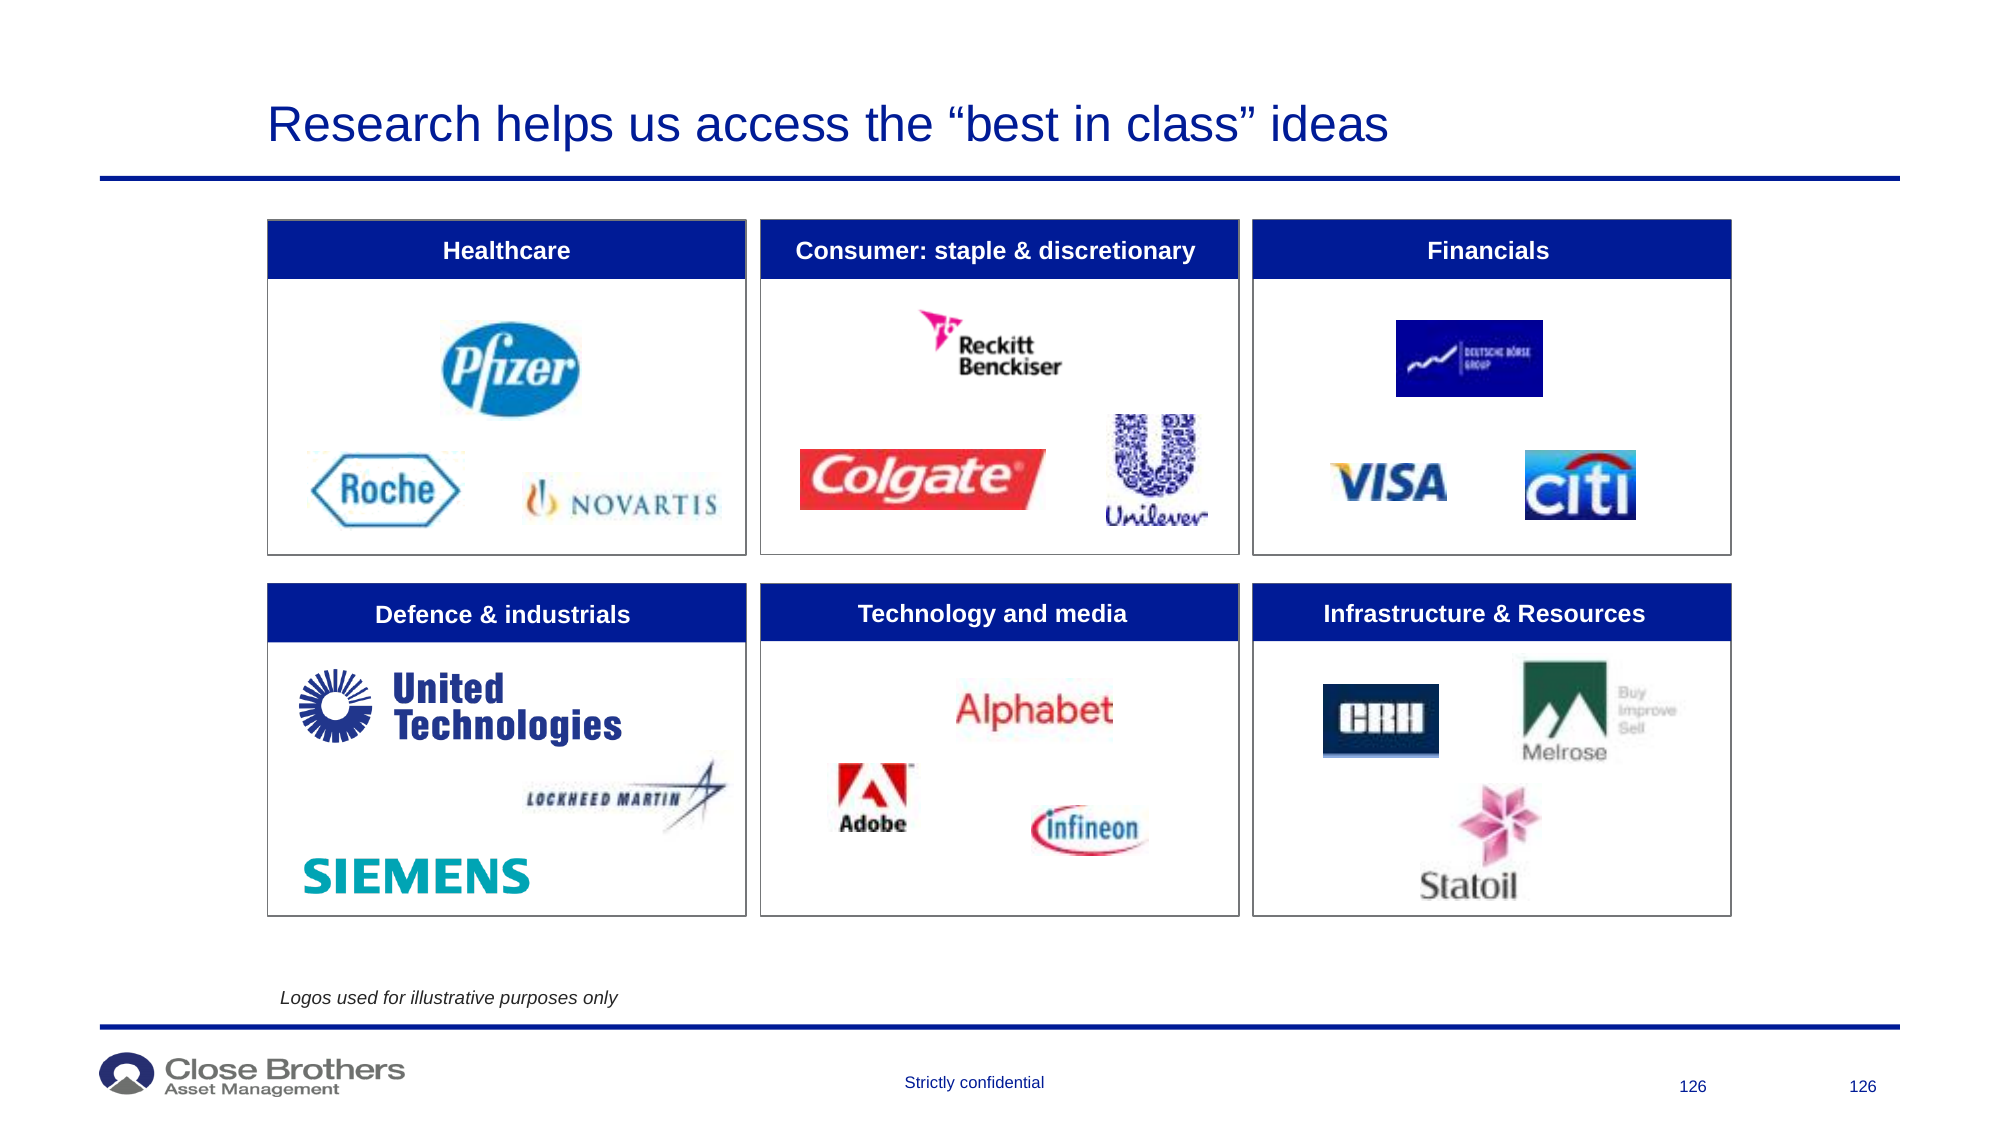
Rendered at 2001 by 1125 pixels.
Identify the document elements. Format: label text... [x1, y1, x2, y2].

picture [916, 285, 1068, 403]
picture [1512, 653, 1688, 768]
text_box Financials [1252, 219, 1732, 279]
picture [956, 677, 1114, 749]
picture [297, 667, 622, 747]
title Research helps us access the “best in class” ideas [267, 48, 1771, 176]
picture [1323, 684, 1439, 758]
text_box Defence & industrials [267, 583, 746, 643]
text_box [759, 581, 1241, 918]
picture [1106, 414, 1208, 526]
picture [300, 750, 735, 922]
picture [307, 451, 465, 531]
text_box Logos used for illustrative purposes only [265, 977, 633, 1016]
text_box [1251, 581, 1733, 918]
picture [1525, 450, 1636, 520]
text_box Infrastructure & Resources [1252, 583, 1732, 642]
picture [521, 472, 722, 525]
picture [1419, 782, 1542, 901]
text_box [759, 217, 1241, 557]
picture [800, 449, 1046, 511]
picture [1396, 320, 1543, 397]
text_box [265, 218, 748, 557]
text_box 126 [1679, 1076, 1761, 1097]
picture [1030, 805, 1149, 857]
picture [826, 763, 921, 833]
text_box [265, 581, 748, 918]
picture [439, 320, 582, 421]
text_box [1251, 218, 1733, 557]
picture [1330, 463, 1447, 501]
picture [99, 1052, 405, 1097]
